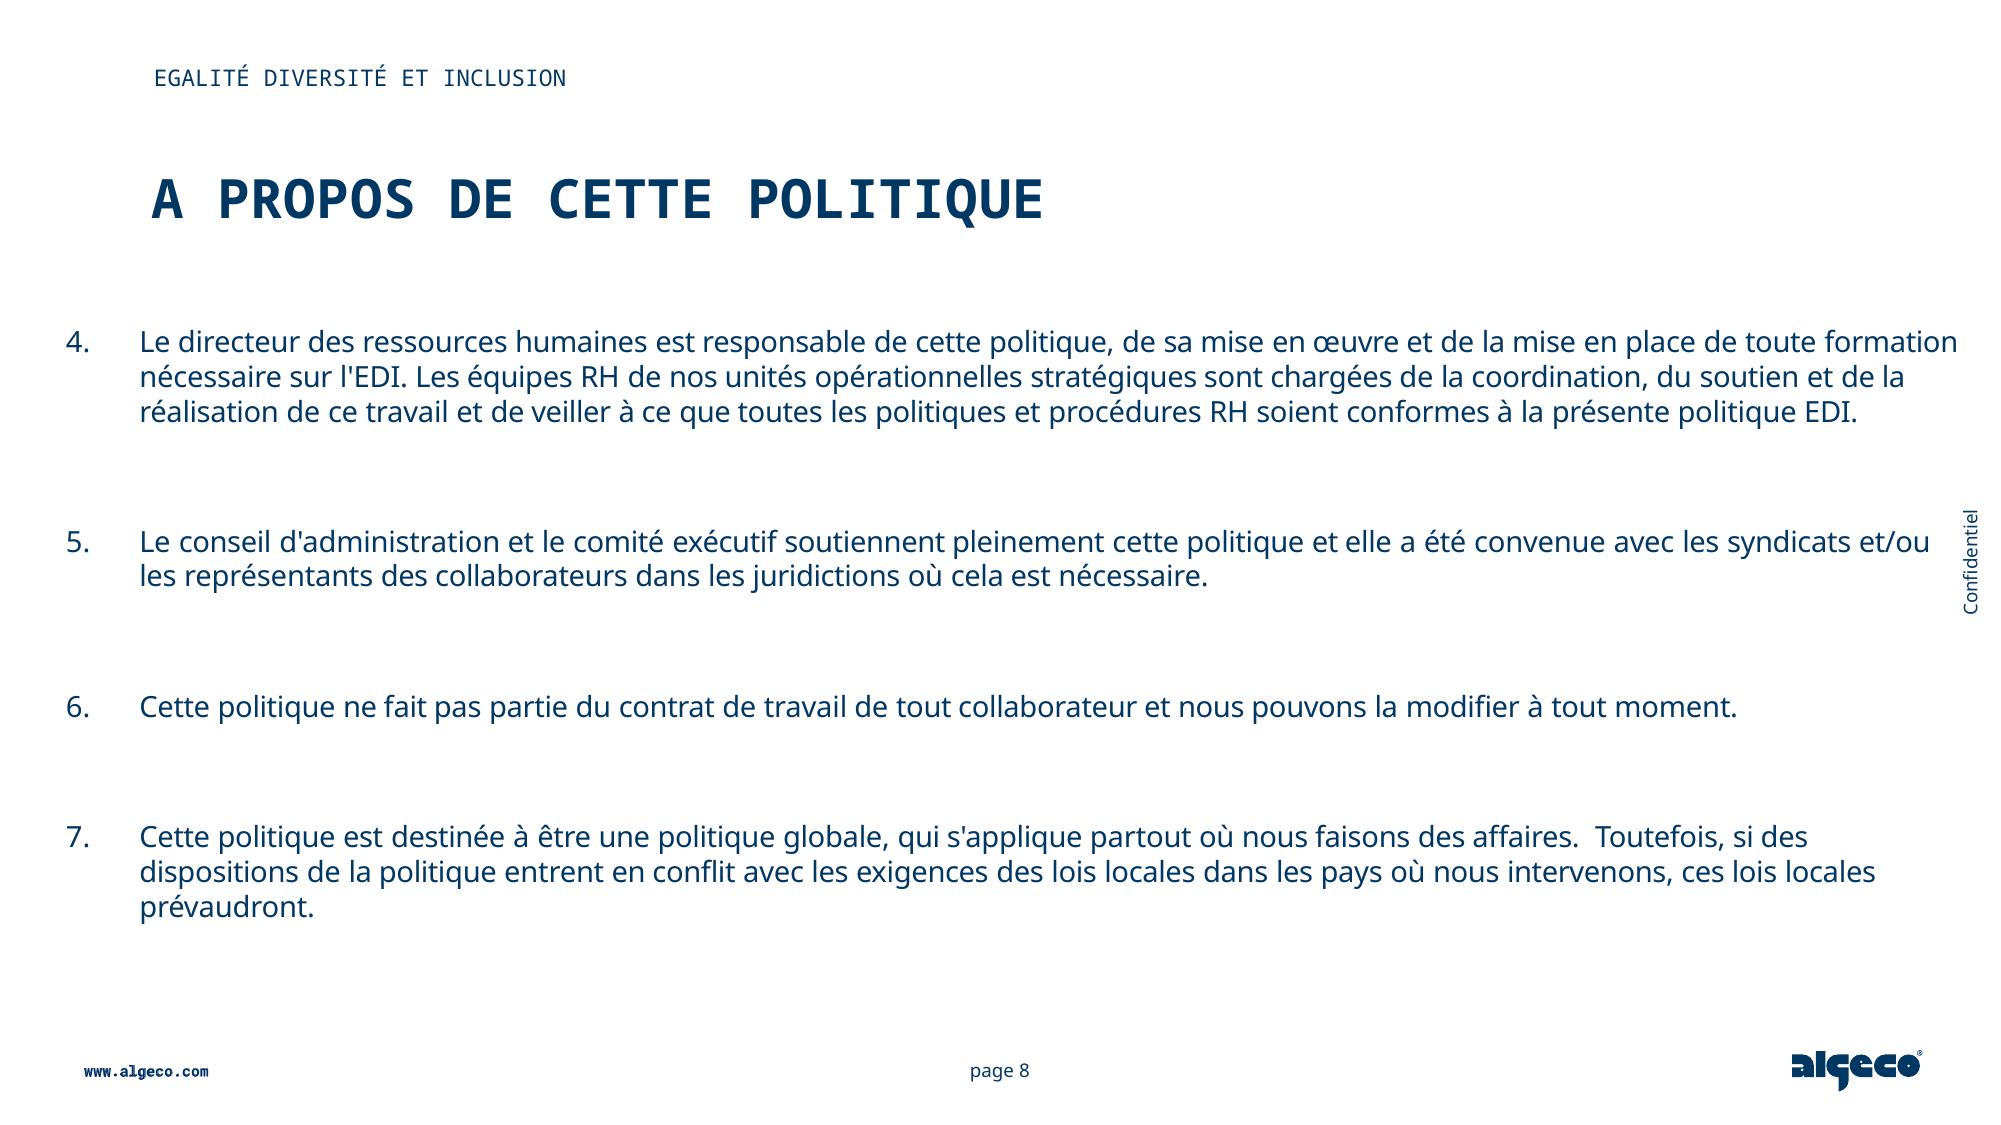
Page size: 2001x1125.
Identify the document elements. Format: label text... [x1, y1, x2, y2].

footer Confidentiel [1958, 214, 1982, 911]
list Le directeur des ressources humaines est responsable de cette politique, de sa mise en œuvre et de la mise en place de toute formation nécessaire sur l'EDI. Les équipes RH de nos unités opérationnelles stratégiques sont chargées de la coordination, du soutien et de la réalisation de ce travail et de veiller à ce que toutes les politiques et procédures RH soient conformes à la présente politique EDI. Le conseil d'administration et le comité exécutif soutiennent pleinement cette politique et elle a été convenue avec les syndicats et/ou les représentants des collaborateurs dans les juridictions où cela est nécessaire. Cette politique ne fait pas partie du contrat de travail de tout collaborateur et nous pouvons la modifier à tout moment. Cette politique est destinée à être une politique globale, qui s'applique partout où nous faisons des affaires. Toutefois, si des dispositions de la politique entrent en conflit avec les exigences des lois locales dans les pays où nous intervenons, ces lois locales prévaudront. [63, 323, 1969, 938]
picture [129, 1065, 208, 1080]
list Egalité diversité et inclusion [153, 67, 1784, 118]
slide_number page 8 [774, 1059, 1225, 1082]
picture [120, 1068, 128, 1077]
title A propos de cette politique [151, 170, 1846, 230]
picture [84, 1068, 111, 1077]
